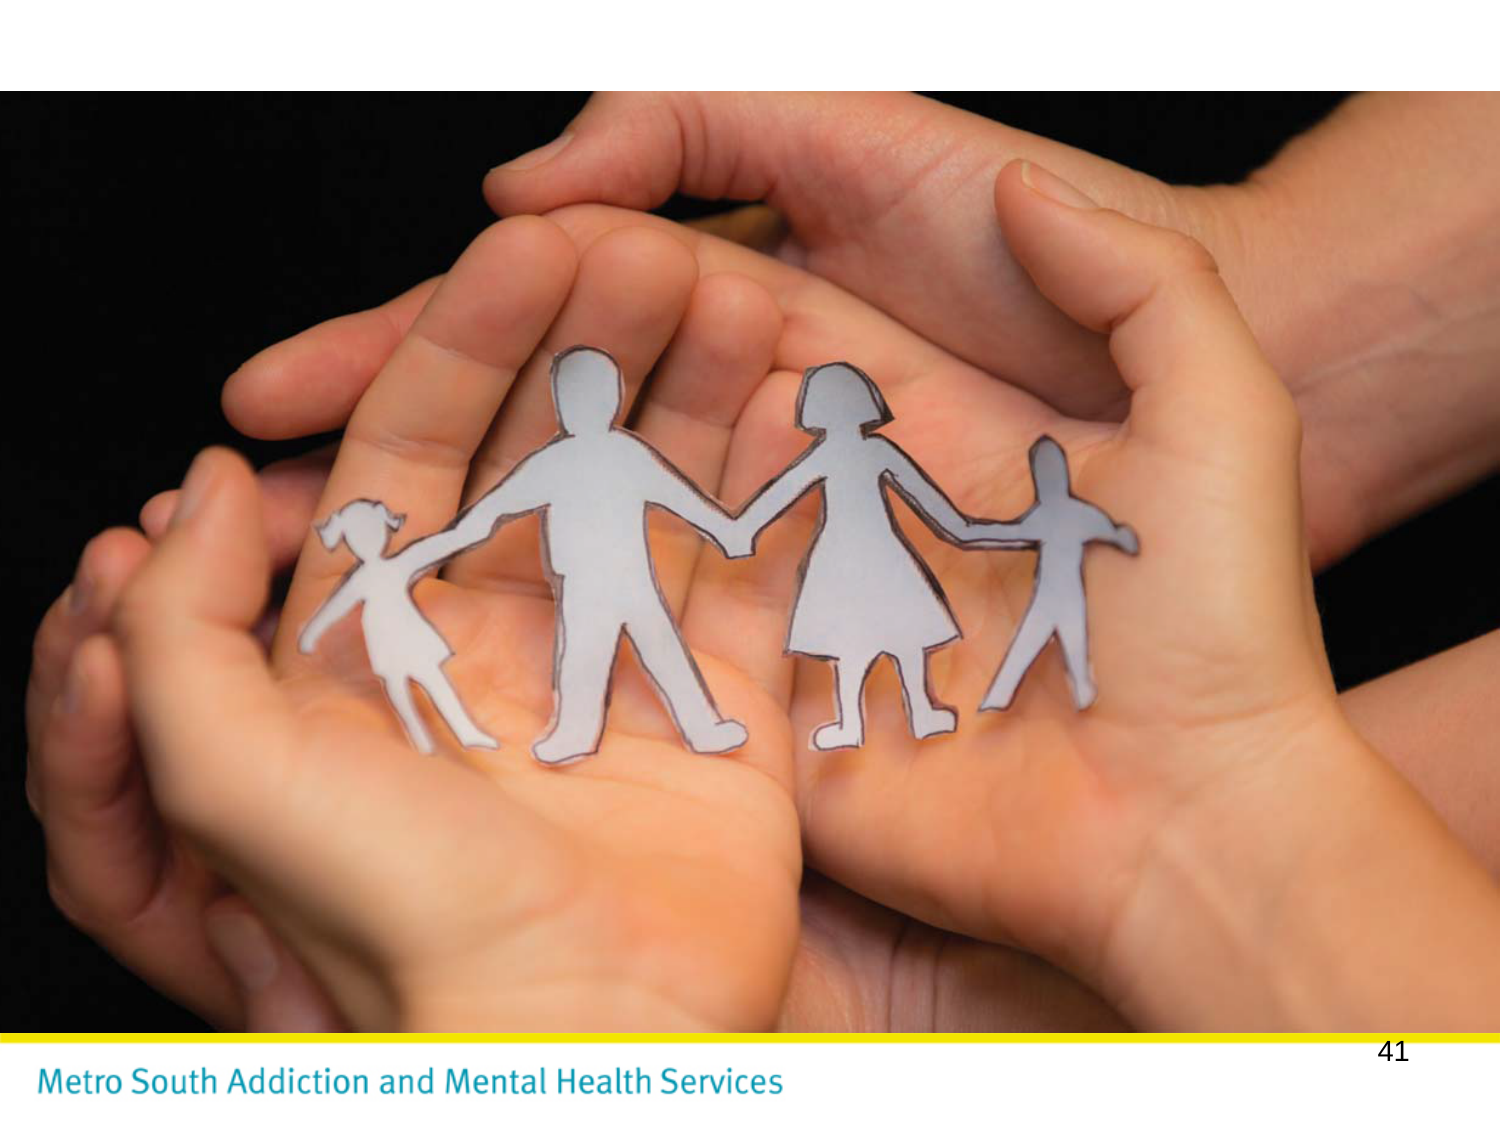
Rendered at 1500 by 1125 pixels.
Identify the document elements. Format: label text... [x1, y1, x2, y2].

picture [0, 0, 1500, 1125]
slide_number 41 [1074, 1039, 1425, 1103]
